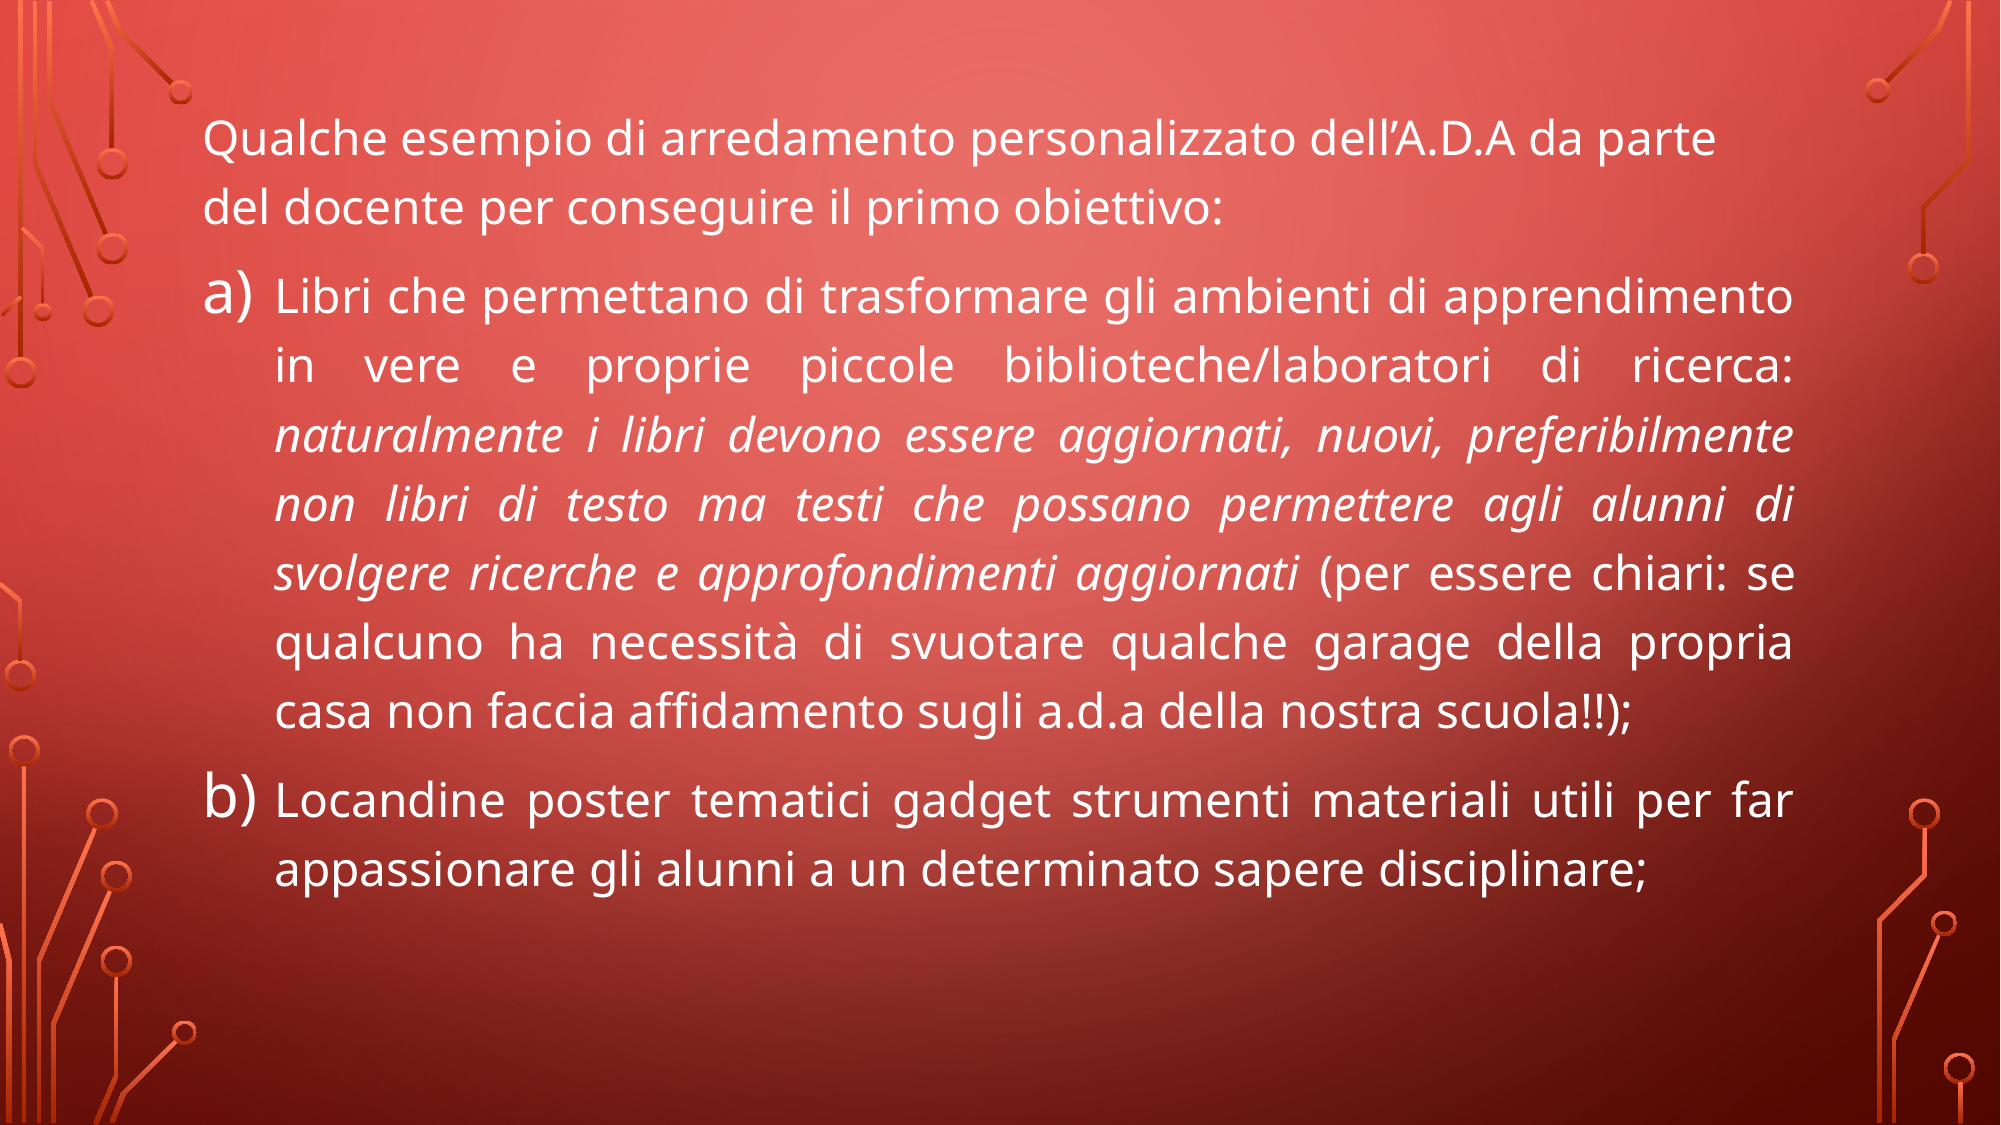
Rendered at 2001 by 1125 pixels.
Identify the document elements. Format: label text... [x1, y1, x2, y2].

list Qualche esempio di arredamento personalizzato dell’A.D.A da parte del docente per conseguire il primo obiettivo: Libri che permettano di trasformare gli ambienti di apprendimento in vere e proprie piccole biblioteche/laboratori di ricerca: naturalmente i libri devono essere aggiornati, nuovi, preferibilmente non libri di testo ma testi che possano permettere agli alunni di svolgere ricerche e approfondimenti aggiornati (per essere chiari: se qualcuno ha necessità di svuotare qualche garage della propria casa non faccia affidamento sugli a.d.a della nostra scuola!!); Locandine poster tematici gadget strumenti materiali utili per far appassionare gli alunni a un determinato sapere disciplinare; [187, 88, 1813, 950]
